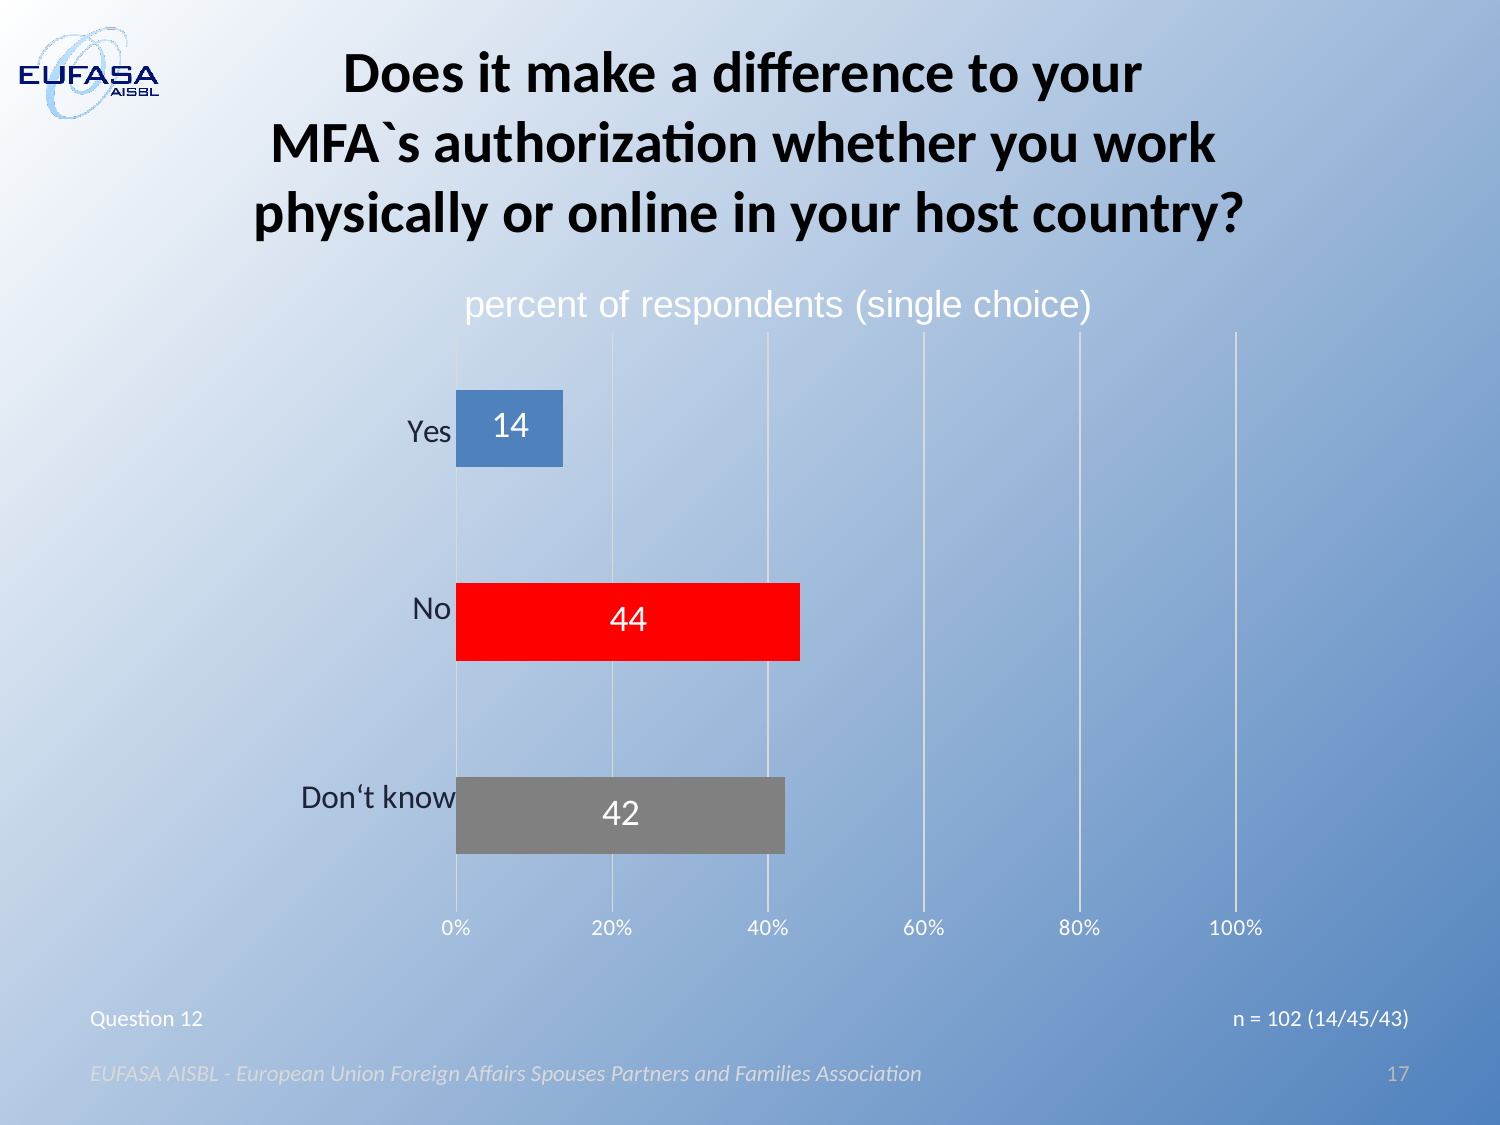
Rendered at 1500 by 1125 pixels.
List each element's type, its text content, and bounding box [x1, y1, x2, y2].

title Does it make a difference to your MFA`s authorization whether you work physically or online in your host country? [75, 45, 1425, 233]
picture [4, 0, 175, 160]
footer EUFASA AISBL - European Union Foreign Affairs Spouses Partners and Families Association [75, 1042, 1058, 1103]
text_box n = 102 (14/45/43) [1216, 1012, 1425, 1059]
chart [74, 262, 1426, 1006]
slide_number 17 [1074, 1042, 1425, 1103]
text_box Question 12 [75, 1013, 284, 1059]
